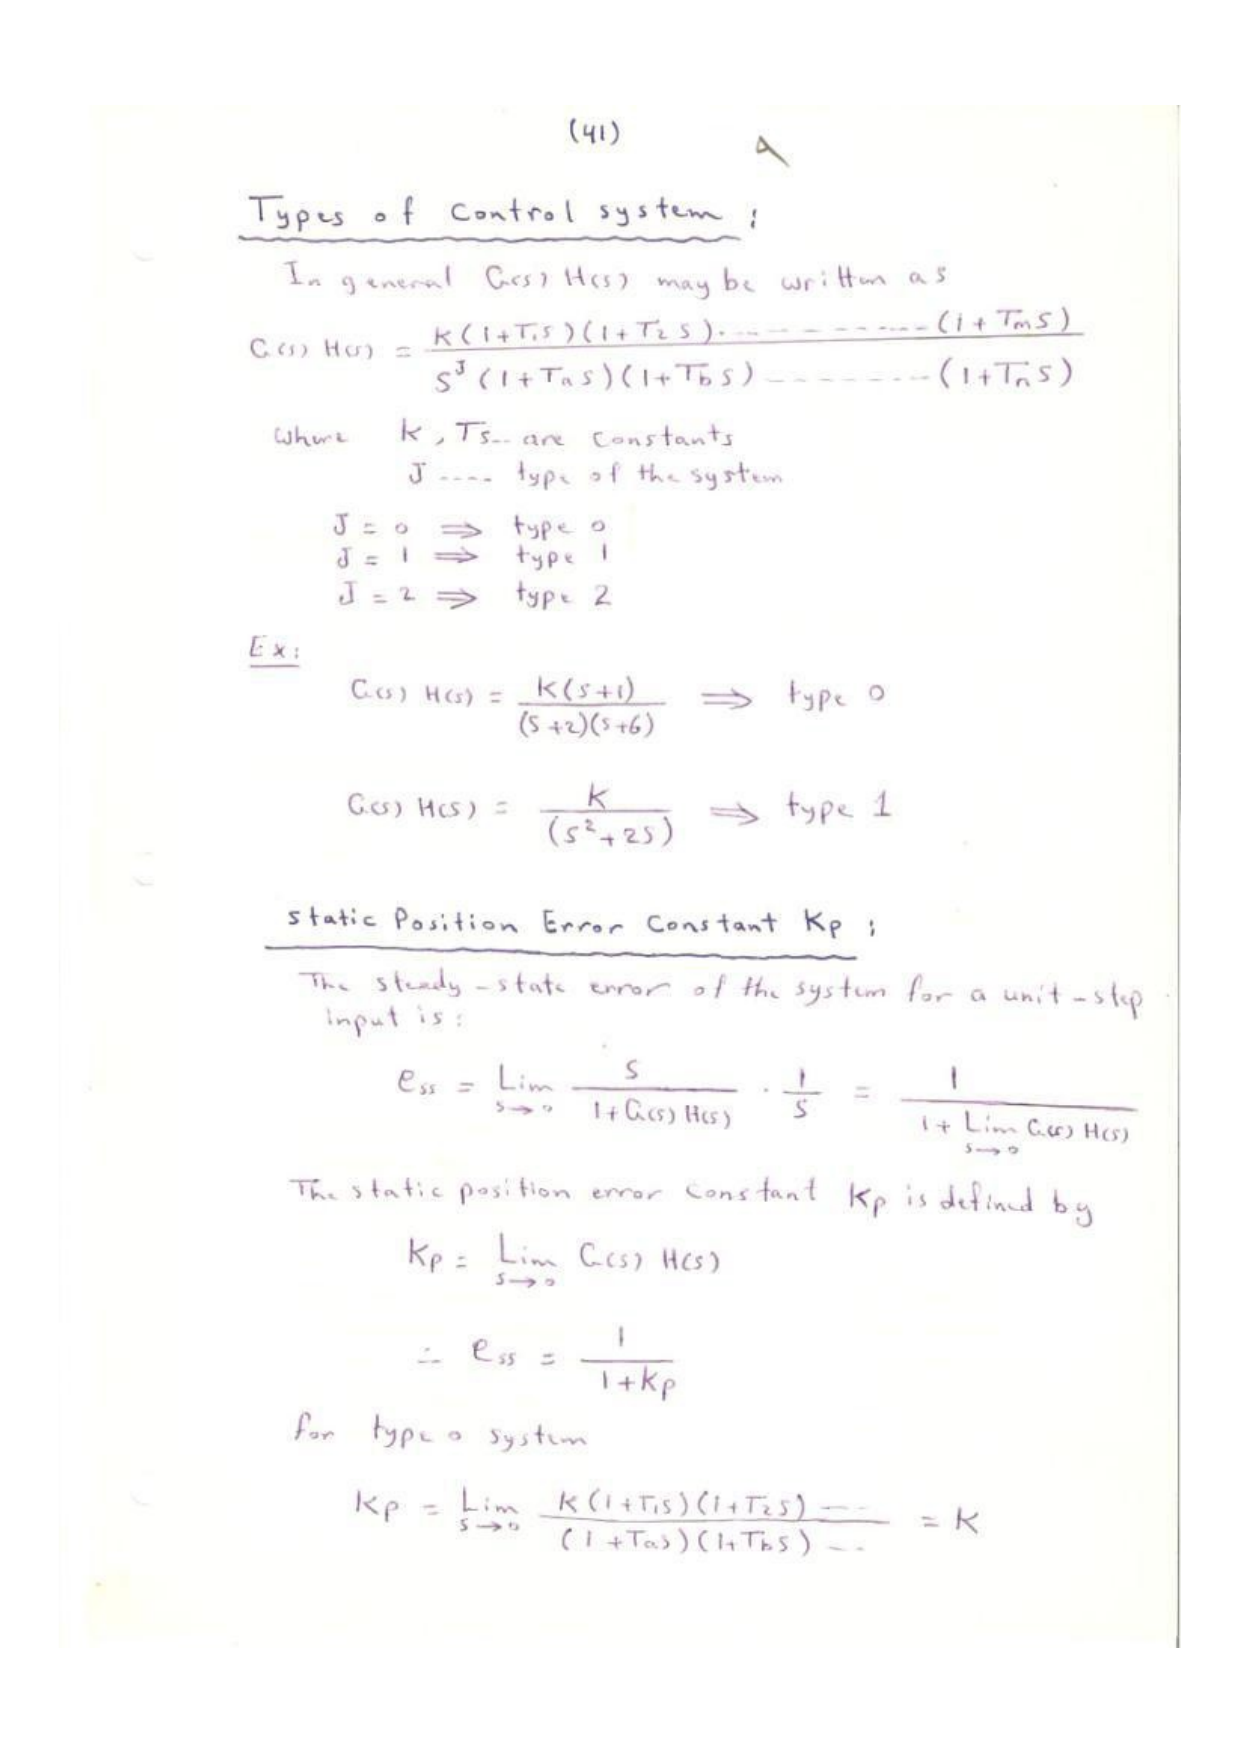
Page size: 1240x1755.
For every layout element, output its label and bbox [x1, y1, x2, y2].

text_box [58, 105, 1181, 1648]
